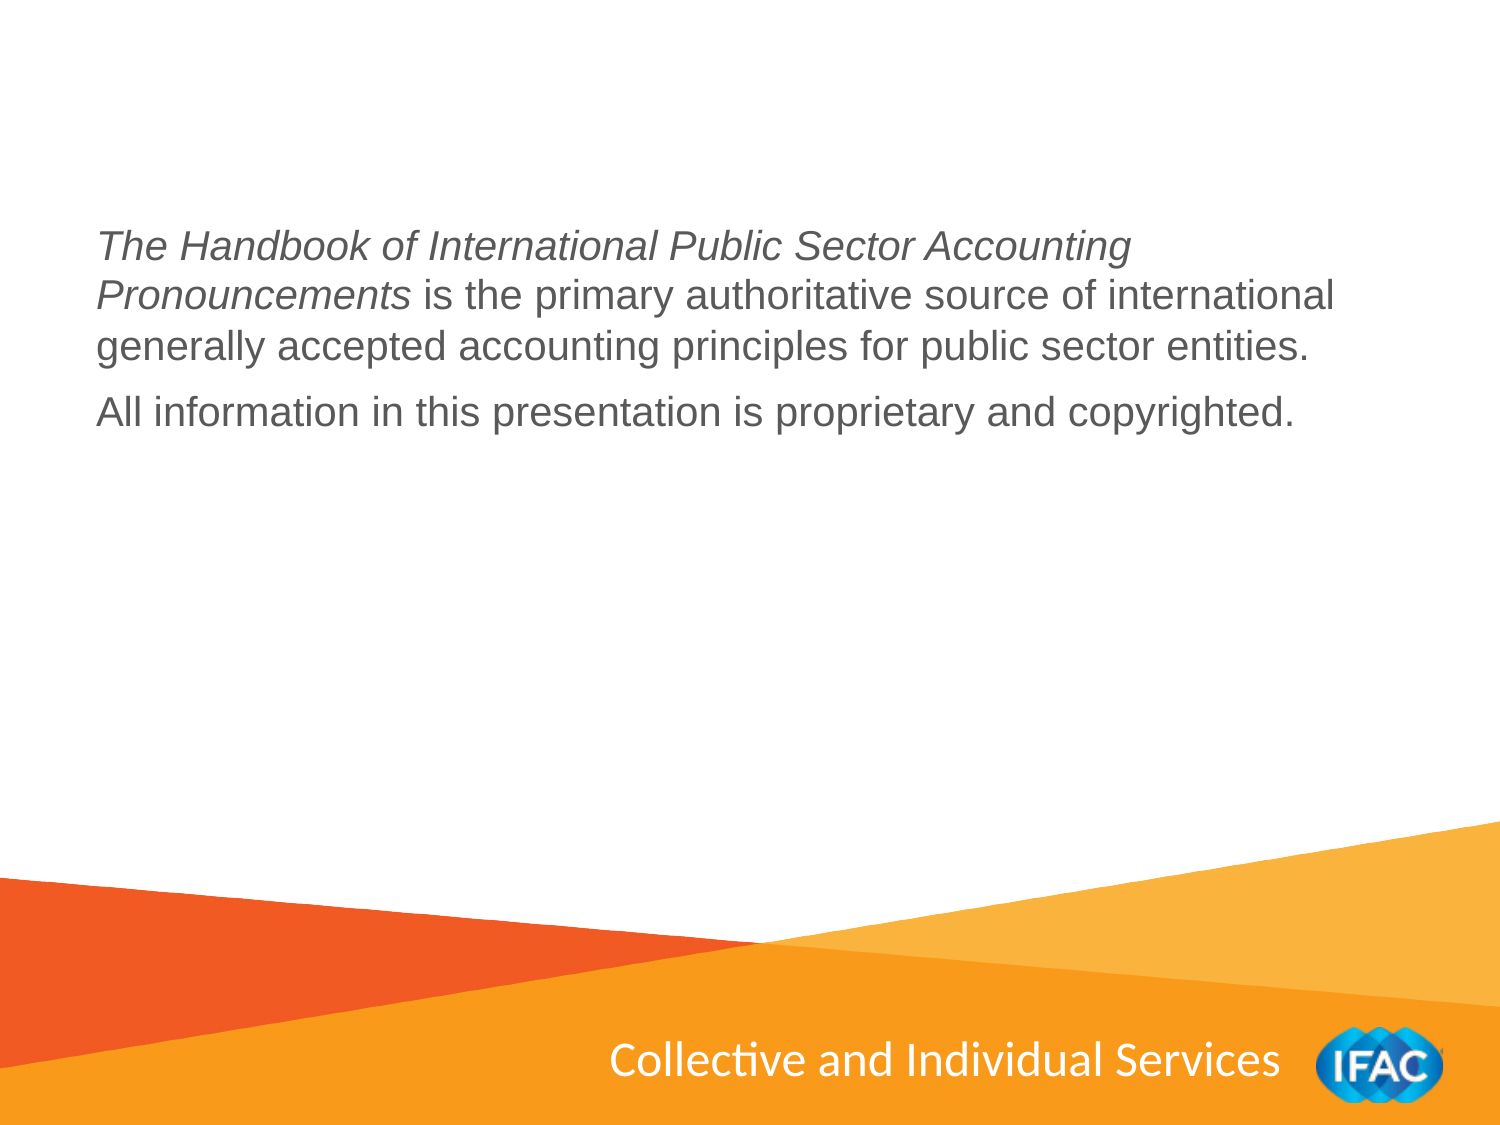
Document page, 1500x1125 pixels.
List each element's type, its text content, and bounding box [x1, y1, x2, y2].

text_box The Handbook of International Public Sector Accounting Pronouncements is the primary authoritative source of international generally accepted accounting principles for public sector entities. All information in this presentation is proprietary and copyrighted. [81, 144, 1409, 555]
text_box Collective and Individual Services [87, 1018, 1296, 1094]
picture [0, 449, 1500, 1125]
